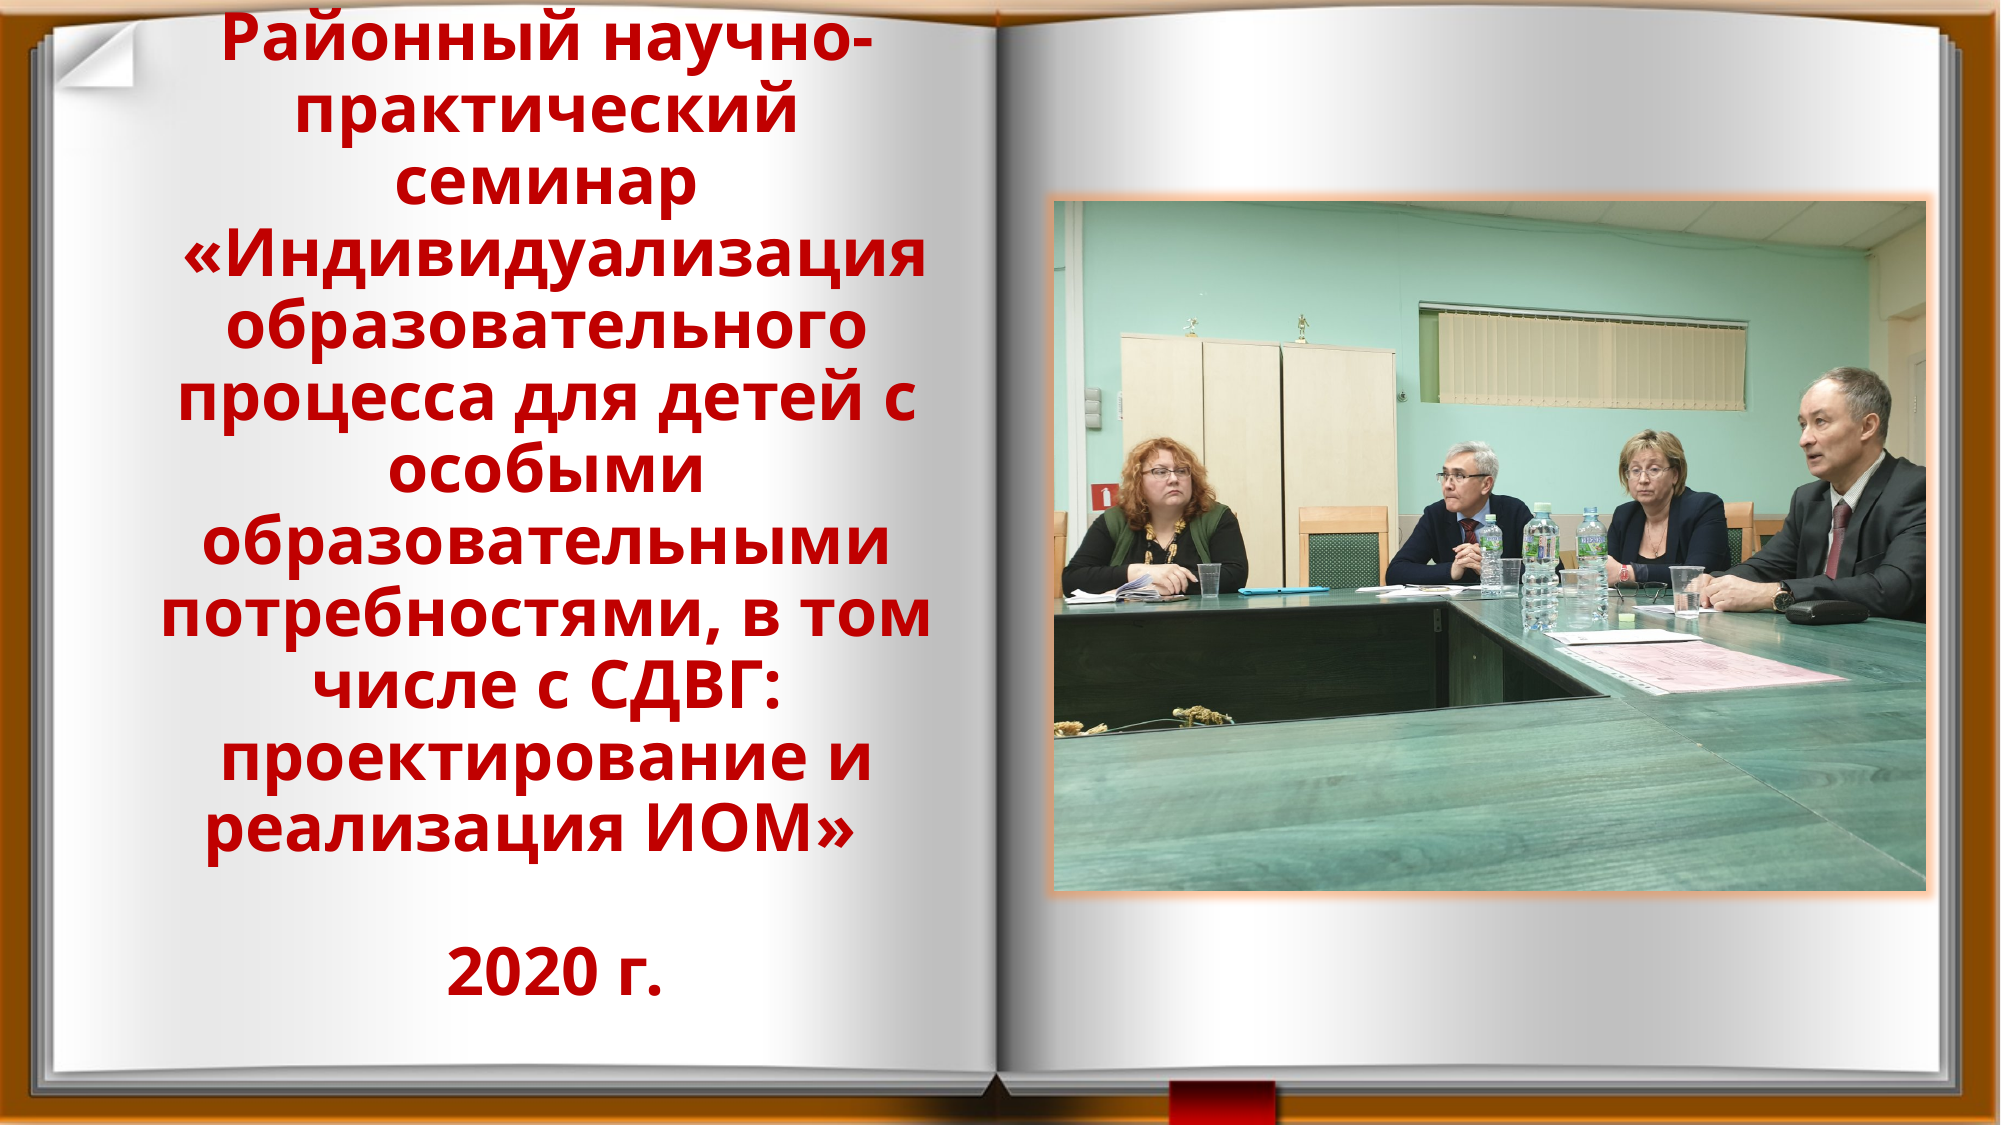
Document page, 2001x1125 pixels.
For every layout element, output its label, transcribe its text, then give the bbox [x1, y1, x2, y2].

title Районный научно-практический семинар «Индивидуализация образовательного процесса для детей с особыми образовательными потребностями, в том числе с СДВГ: проектирование и реализация ИОМ» 2020 г. [124, 447, 970, 567]
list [1054, 201, 1926, 891]
picture [0, 0, 2001, 1125]
